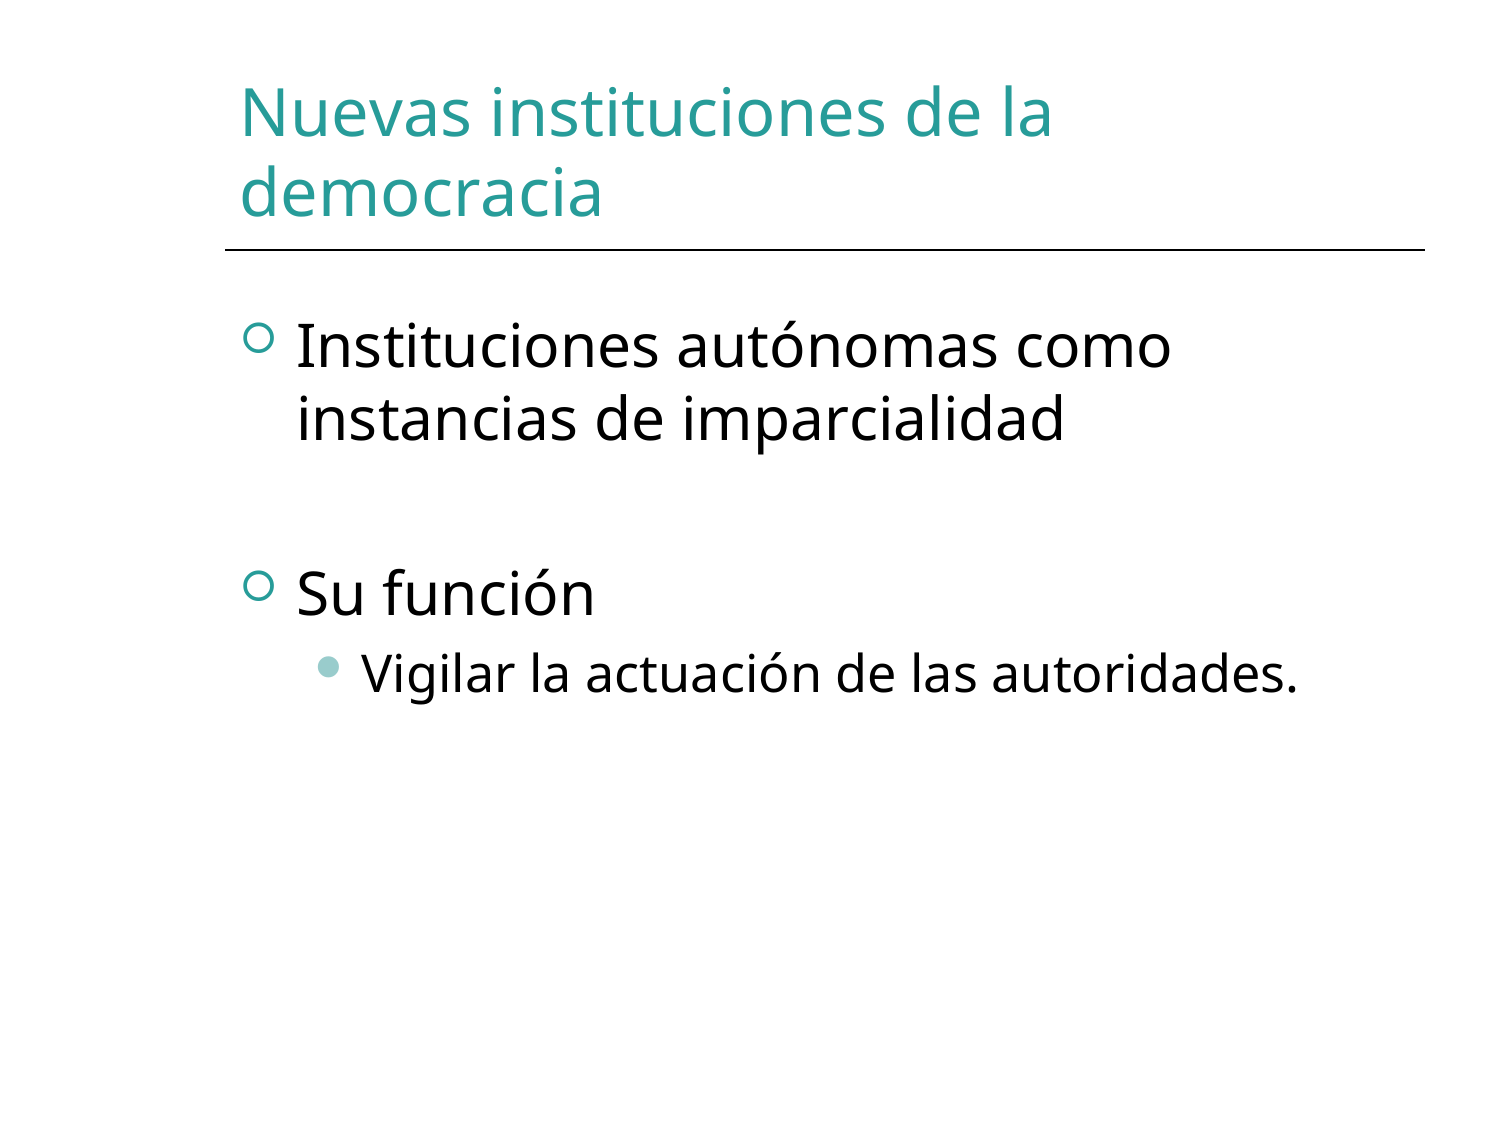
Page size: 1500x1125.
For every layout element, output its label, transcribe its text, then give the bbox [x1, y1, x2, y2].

title Nuevas instituciones de la democracia [224, 49, 1425, 237]
text_box Instituciones autónomas como instancias de imparcialidad Su función Vigilar la actuación de las autoridades. [224, 299, 1425, 975]
